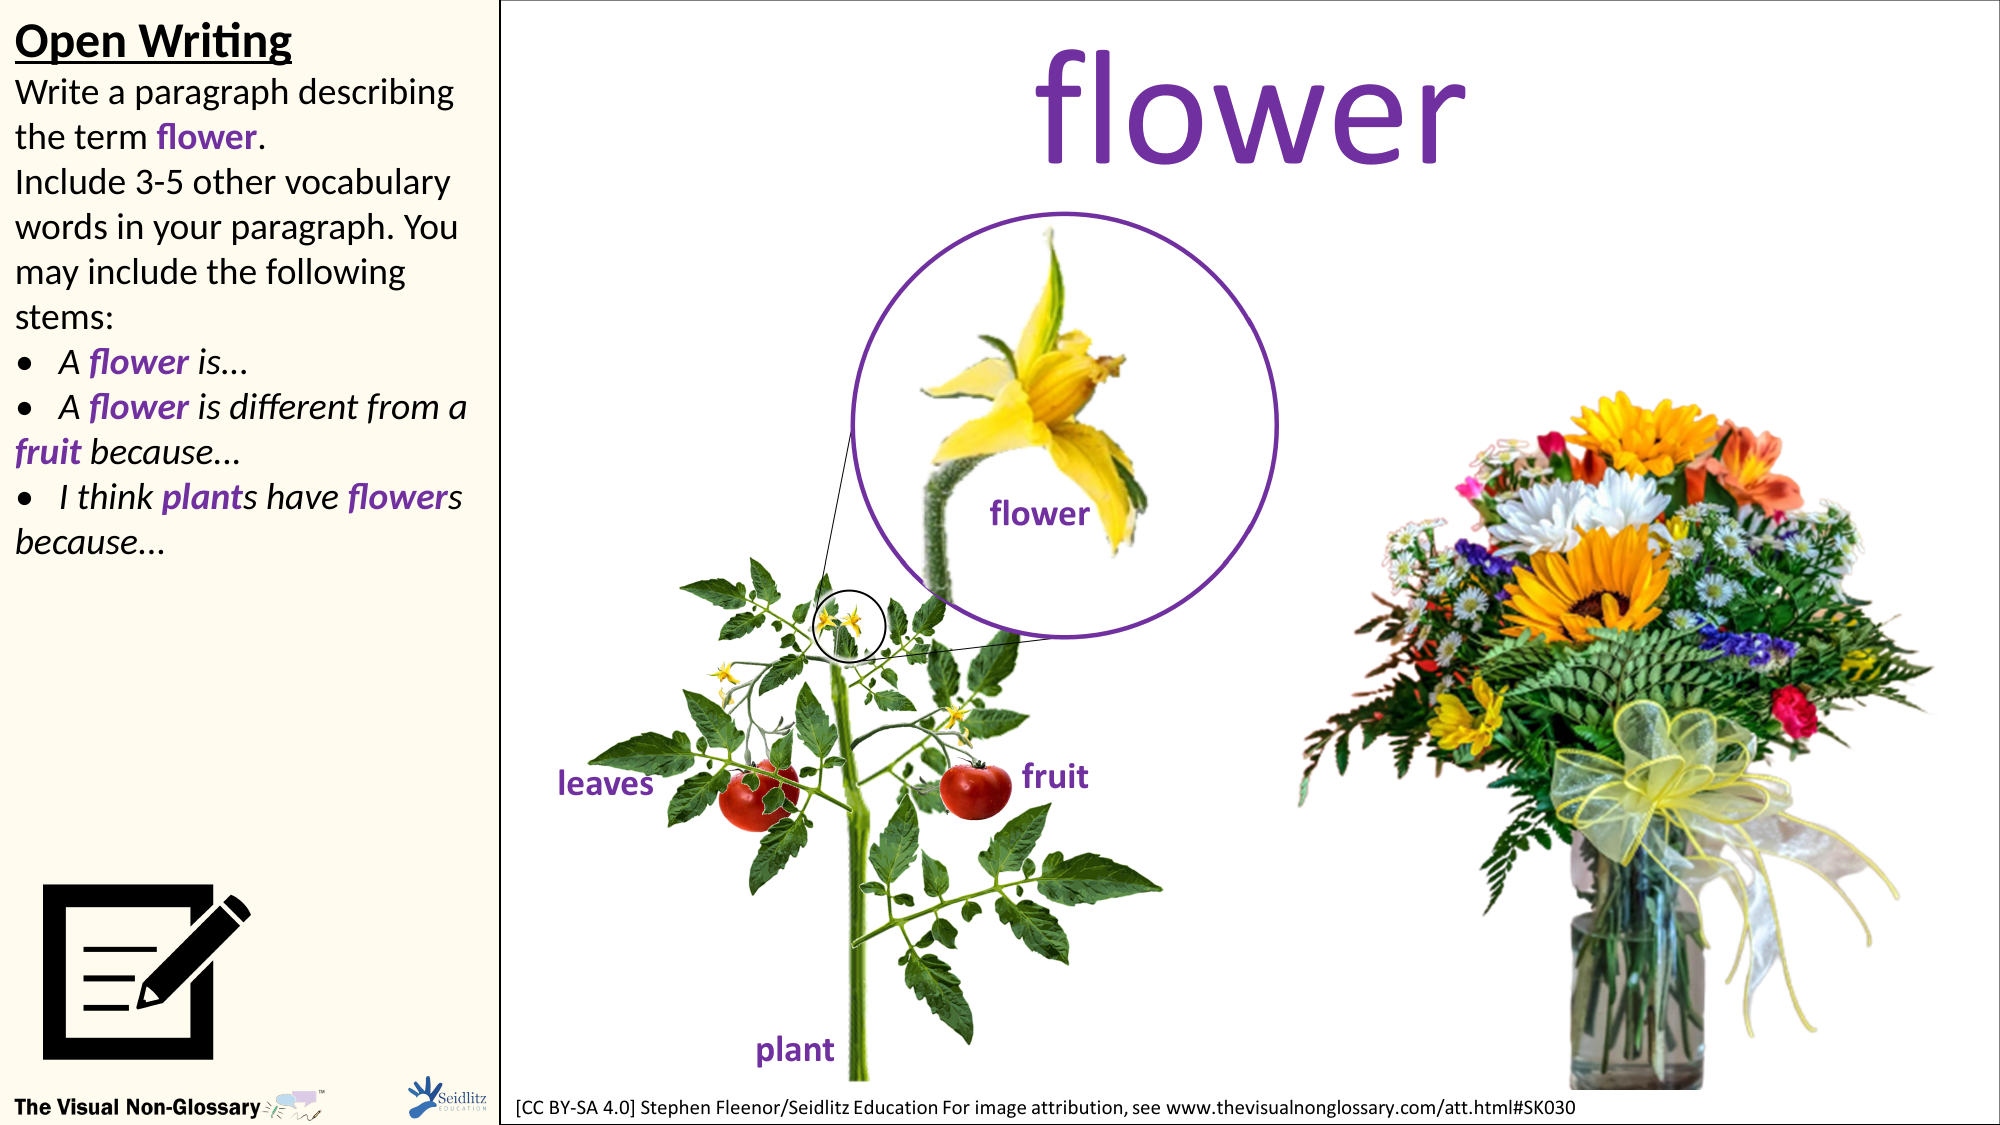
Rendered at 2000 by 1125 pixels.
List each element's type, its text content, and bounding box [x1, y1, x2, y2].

picture [403, 1073, 495, 1125]
picture [0, 1084, 328, 1125]
picture [43, 868, 251, 1076]
text_box Open Writing [0, 0, 497, 59]
picture [499, 0, 2000, 1125]
text_box Write a paragraph describing the term flower. Include 3-5 other vocabulary words in your paragraph. You may include the following stems:​ • A flower is... • A flower is different from a fruit because... • I think plants have flowers because... [0, 59, 494, 570]
